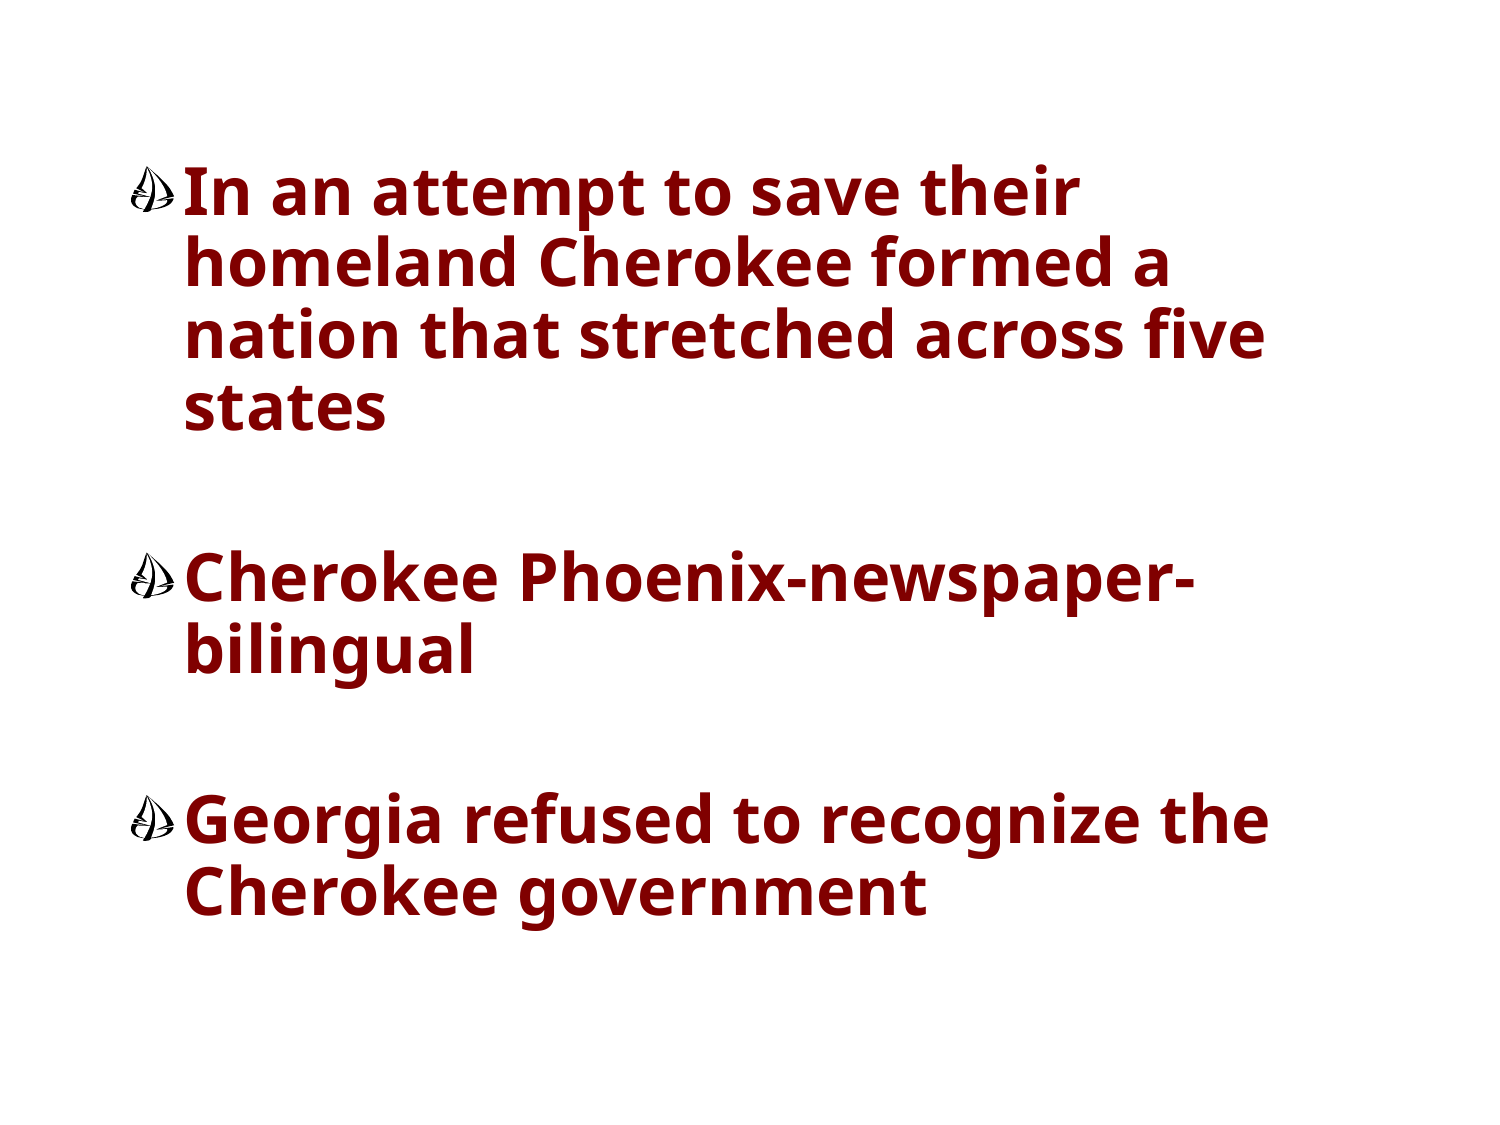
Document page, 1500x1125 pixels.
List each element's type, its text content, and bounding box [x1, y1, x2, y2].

list In an attempt to save their homeland Cherokee formed a nation that stretched across five states Cherokee Phoenix-newspaper-bilingual Georgia refused to recognize the Cherokee government [112, 149, 1388, 1001]
